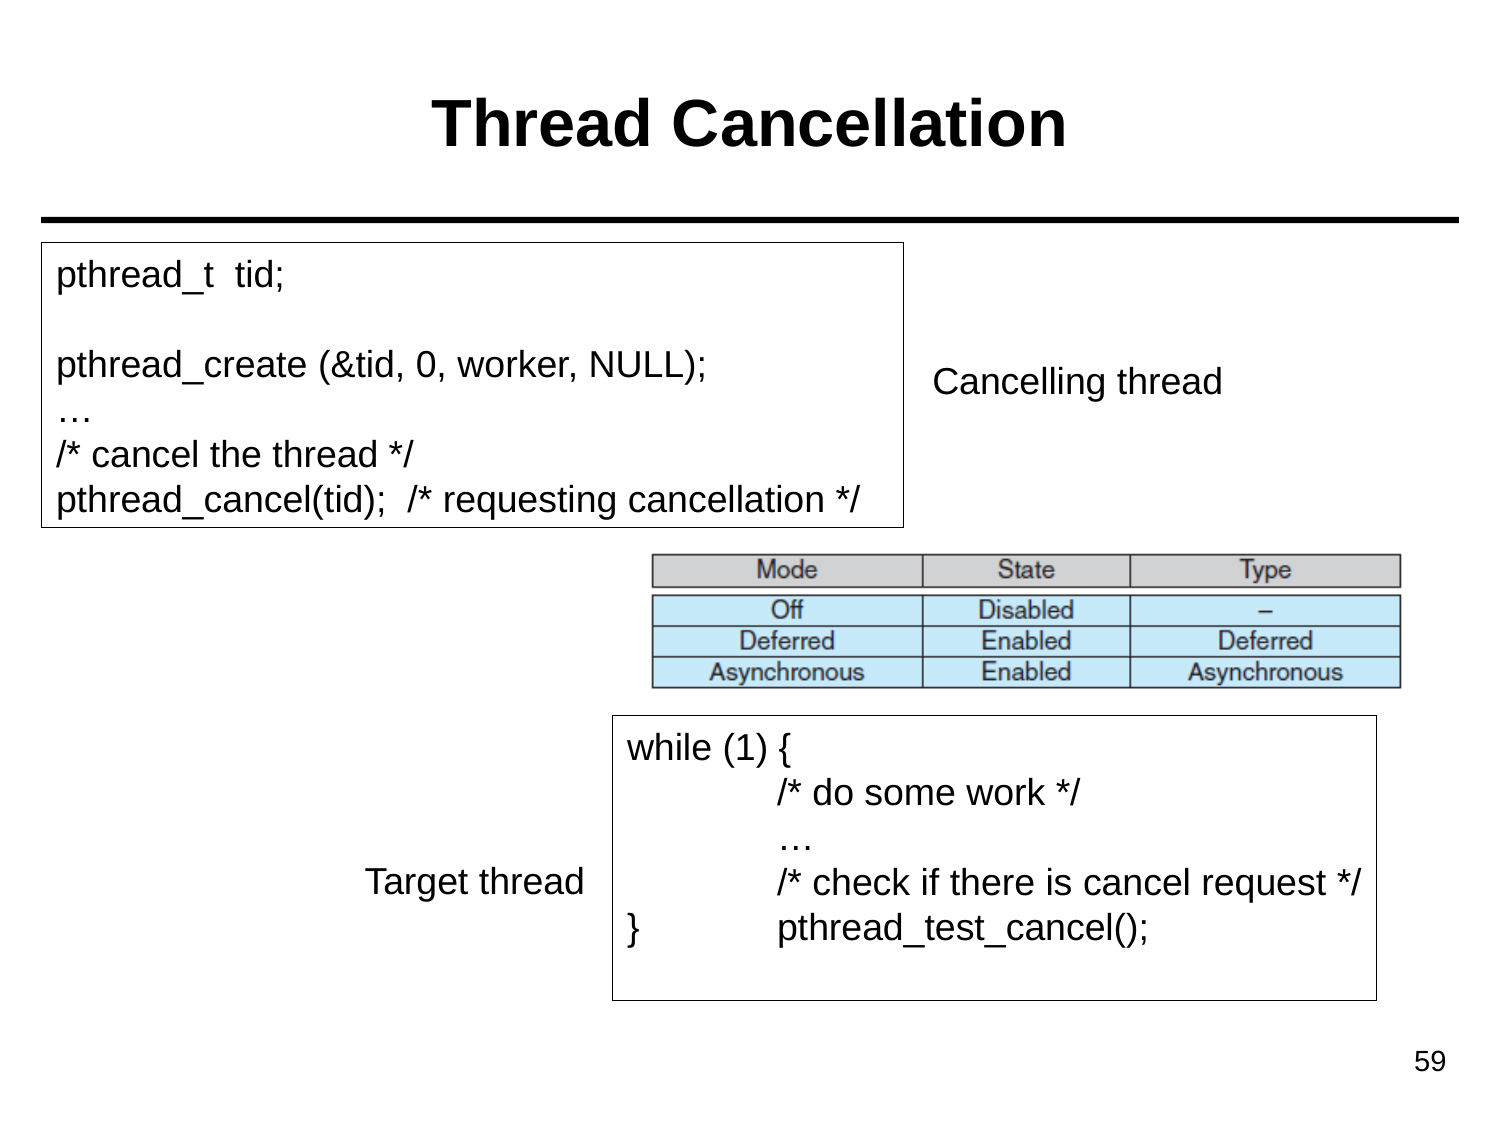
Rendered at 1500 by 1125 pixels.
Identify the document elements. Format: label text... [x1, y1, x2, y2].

picture [620, 538, 1424, 705]
text_box pthread_t tid; pthread_create (&tid, 0, worker, NULL); … /* cancel the thread */ pthread_cancel(tid); /* requesting cancellation */ [41, 242, 904, 528]
slide_number 59 [1305, 1035, 1462, 1086]
text_box Cancelling thread [917, 349, 1238, 410]
text_box Target thread [349, 850, 601, 910]
title Thread Cancellation [53, 26, 1447, 214]
text_box while (1) { /* do some work */ … /* check if there is cancel request */ } pthread_test_cancel(); [612, 715, 1377, 1001]
